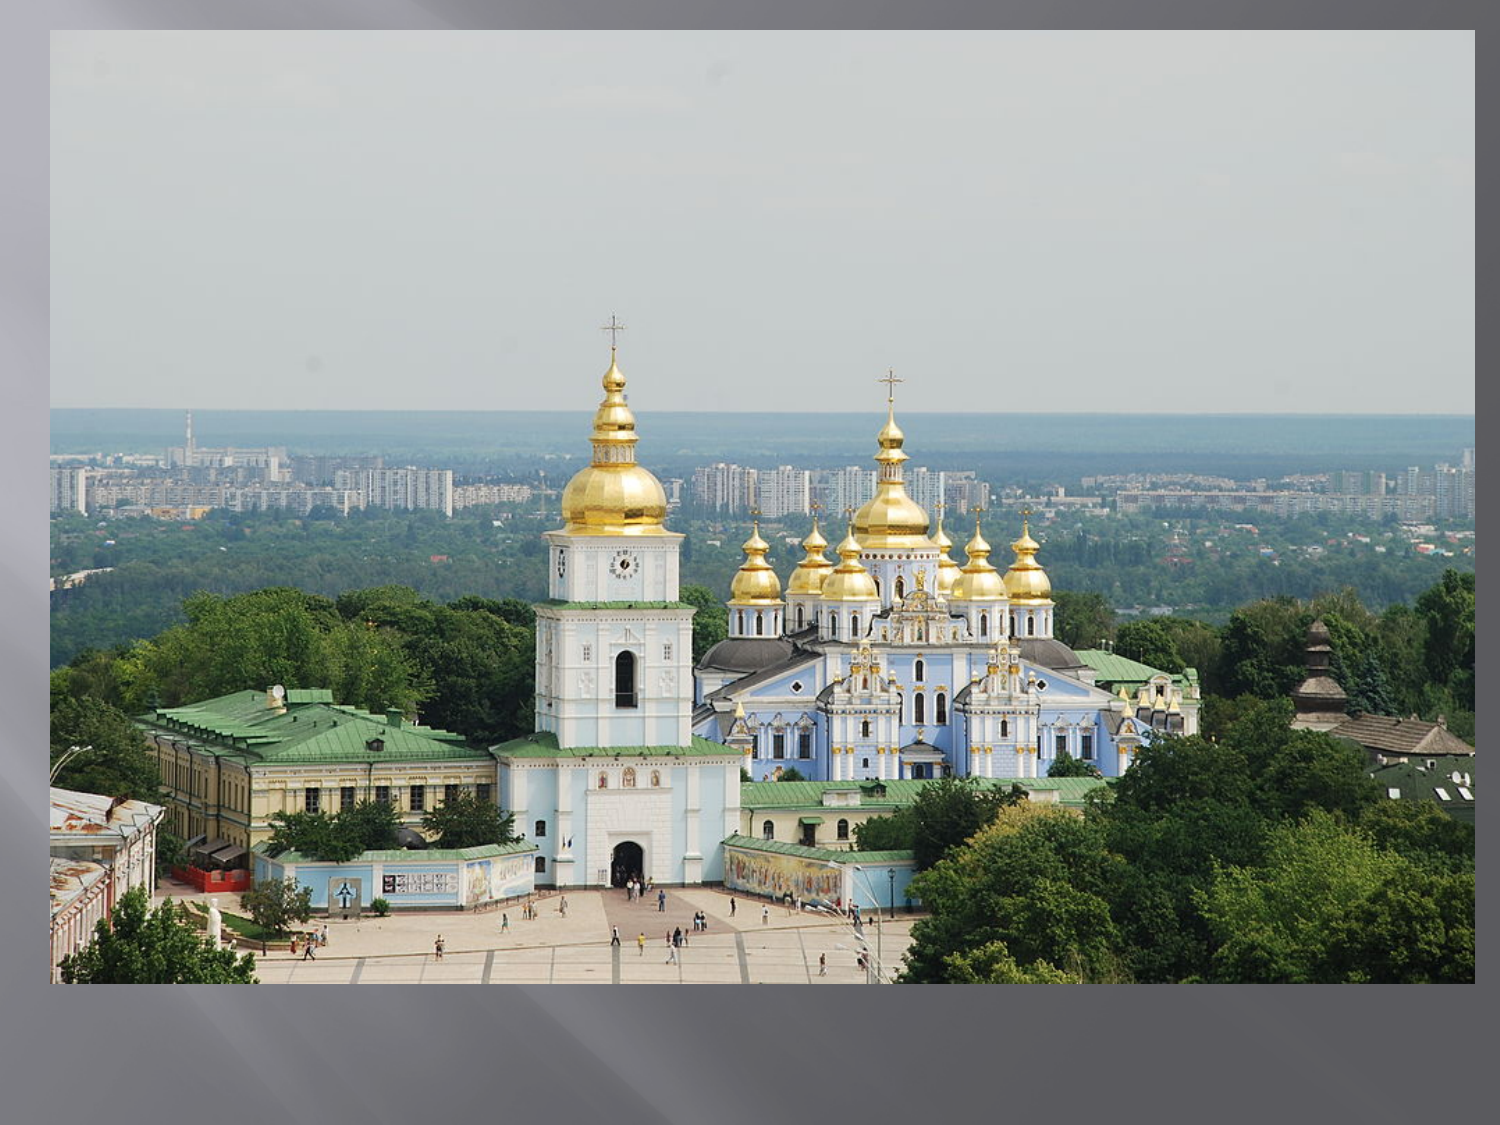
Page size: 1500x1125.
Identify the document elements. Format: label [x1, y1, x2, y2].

picture [50, 30, 1475, 984]
